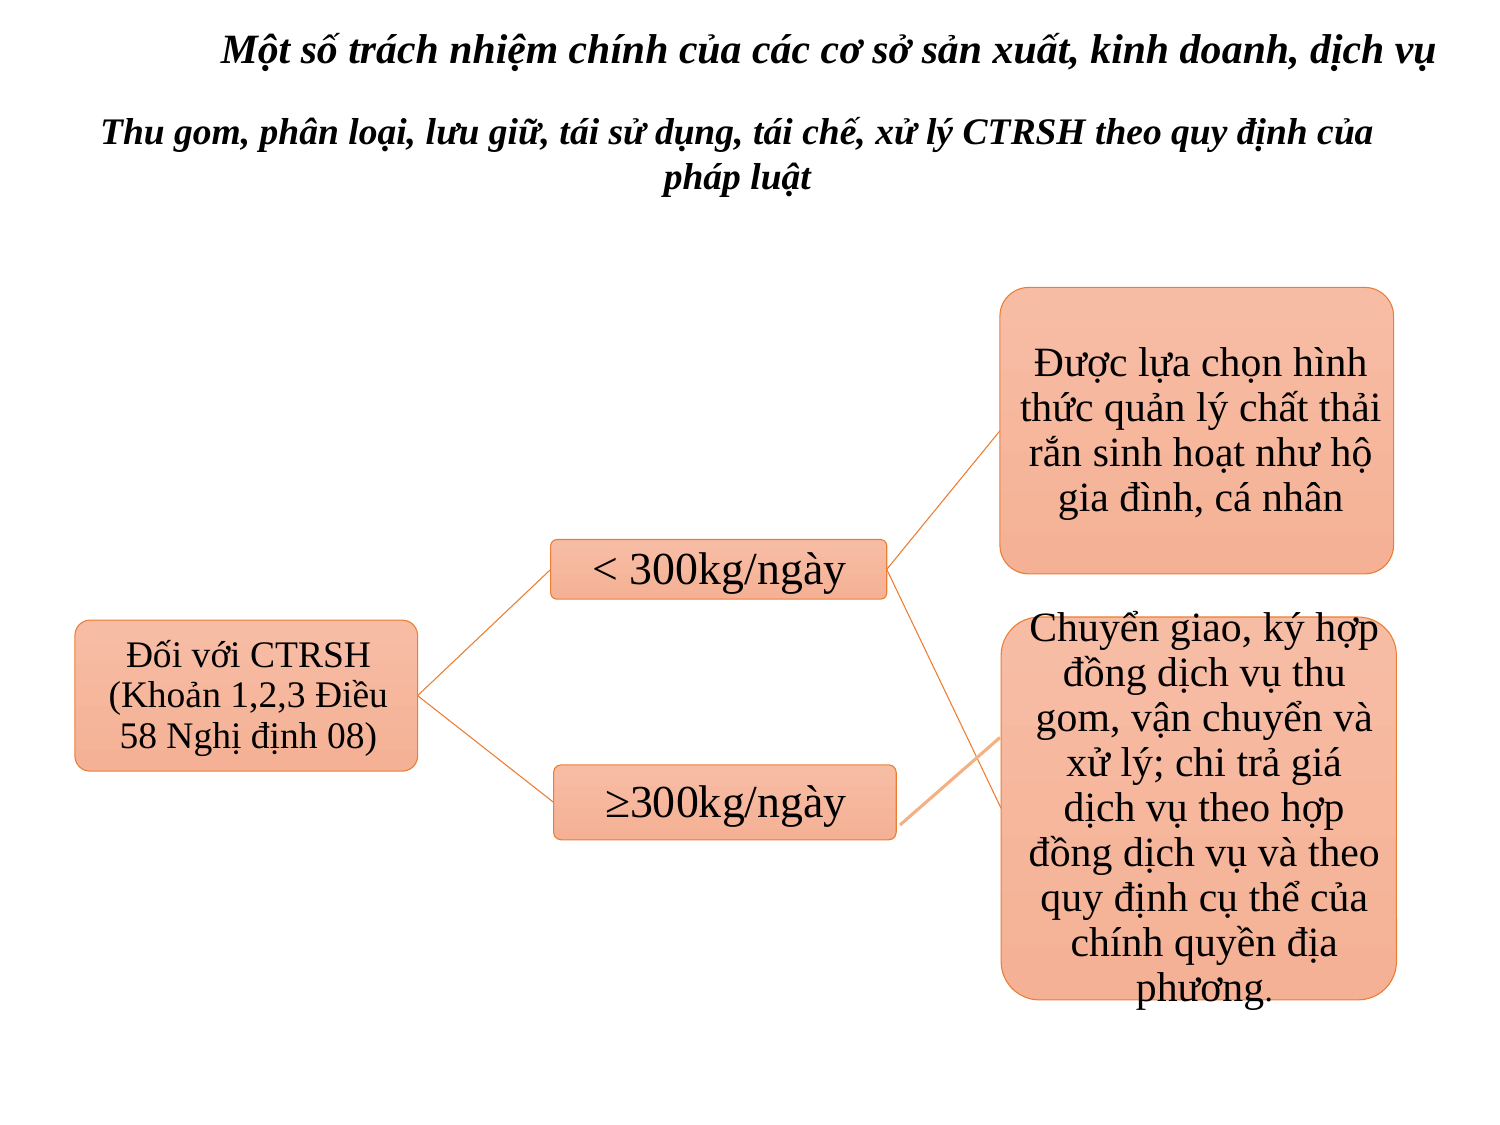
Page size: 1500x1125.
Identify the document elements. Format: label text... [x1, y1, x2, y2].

text_box Thu gom, phân loại, lưu giữ, tái sử dụng, tái chế, xử lý CTRSH theo quy định của pháp luật [62, 99, 1413, 205]
title Một số trách nhiệm chính của các cơ sở sản xuất, kinh doanh, dịch vụ [112, 47, 1463, 103]
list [74, 287, 1425, 1075]
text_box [899, 737, 1000, 825]
